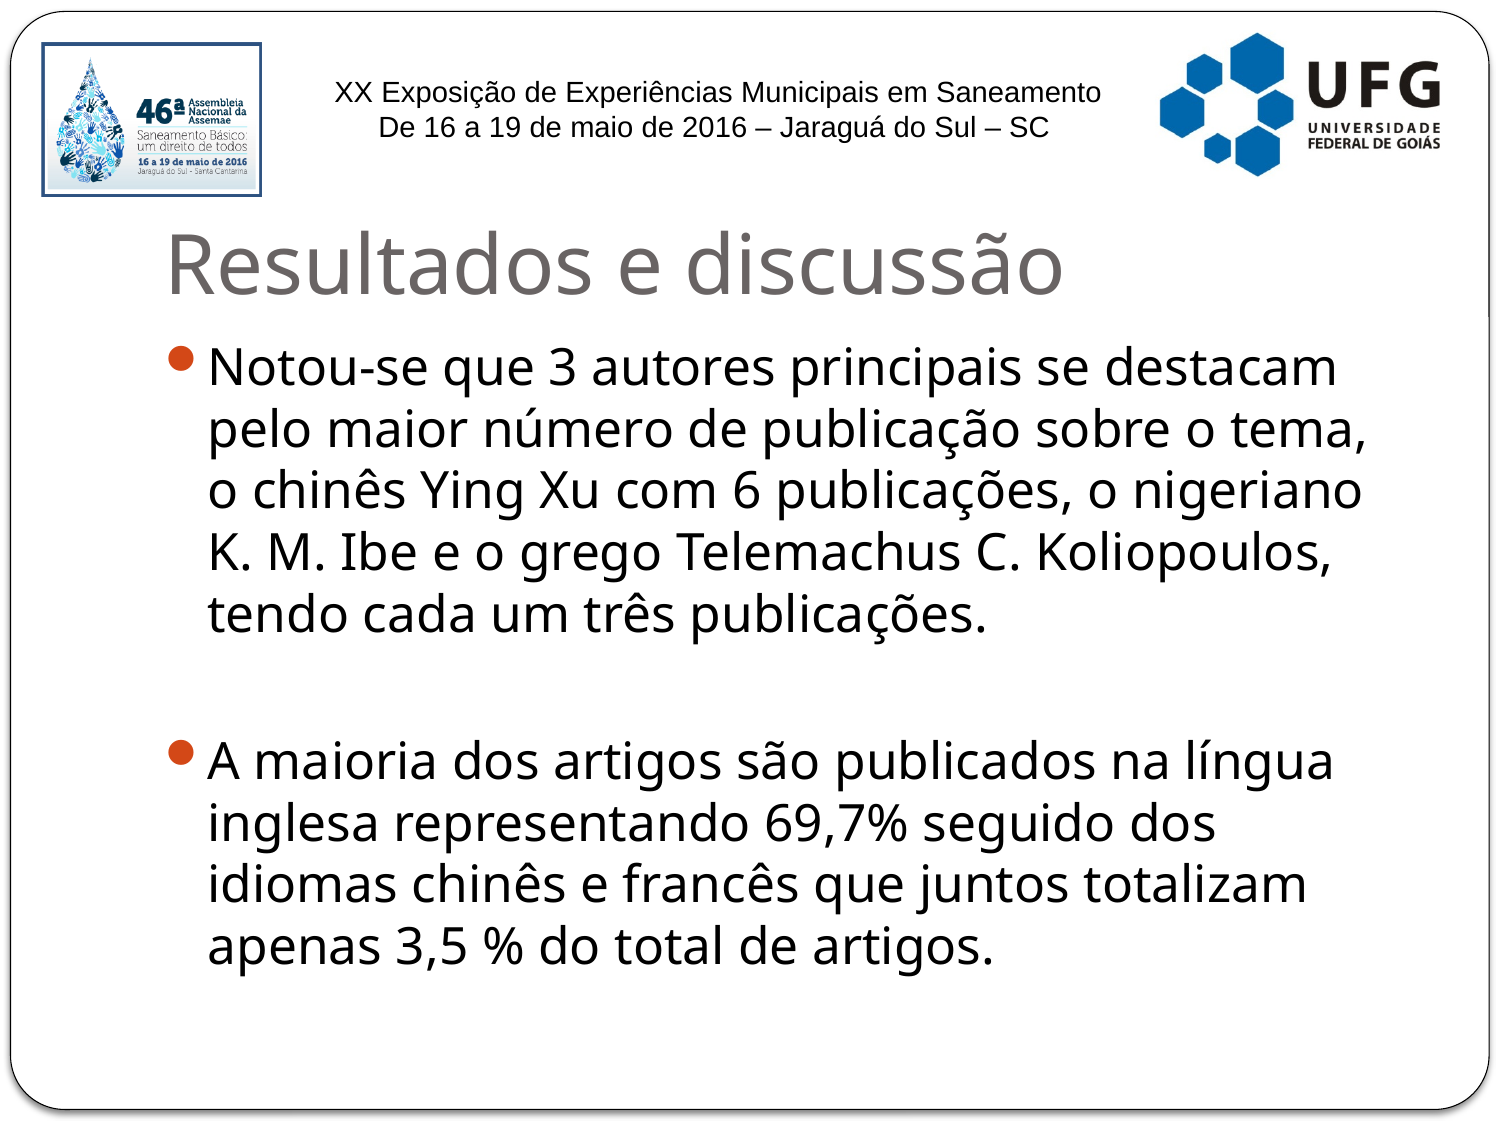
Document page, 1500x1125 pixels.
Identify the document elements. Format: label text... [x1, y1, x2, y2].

text_box XX Exposição de Experiências Municipais em Saneamento De 16 a 19 de maio de 2016 – Jaraguá do Sul – SC [289, 66, 1140, 151]
picture [1151, 30, 1448, 179]
picture [41, 42, 263, 197]
list Notou-se que 3 autores principais se destacam pelo maior número de publicação sobre o tema, o chinês Ying Xu com 6 publicações, o nigeriano K. M. Ibe e o grego Telemachus C. Koliopoulos, tendo cada um três publicações. A maioria dos artigos são publicados na língua inglesa representando 69,7% seguido dos idiomas chinês e francês que juntos totalizam apenas 3,5 % do total de artigos. [150, 326, 1425, 988]
title Resultados e discussão [150, 196, 1425, 326]
